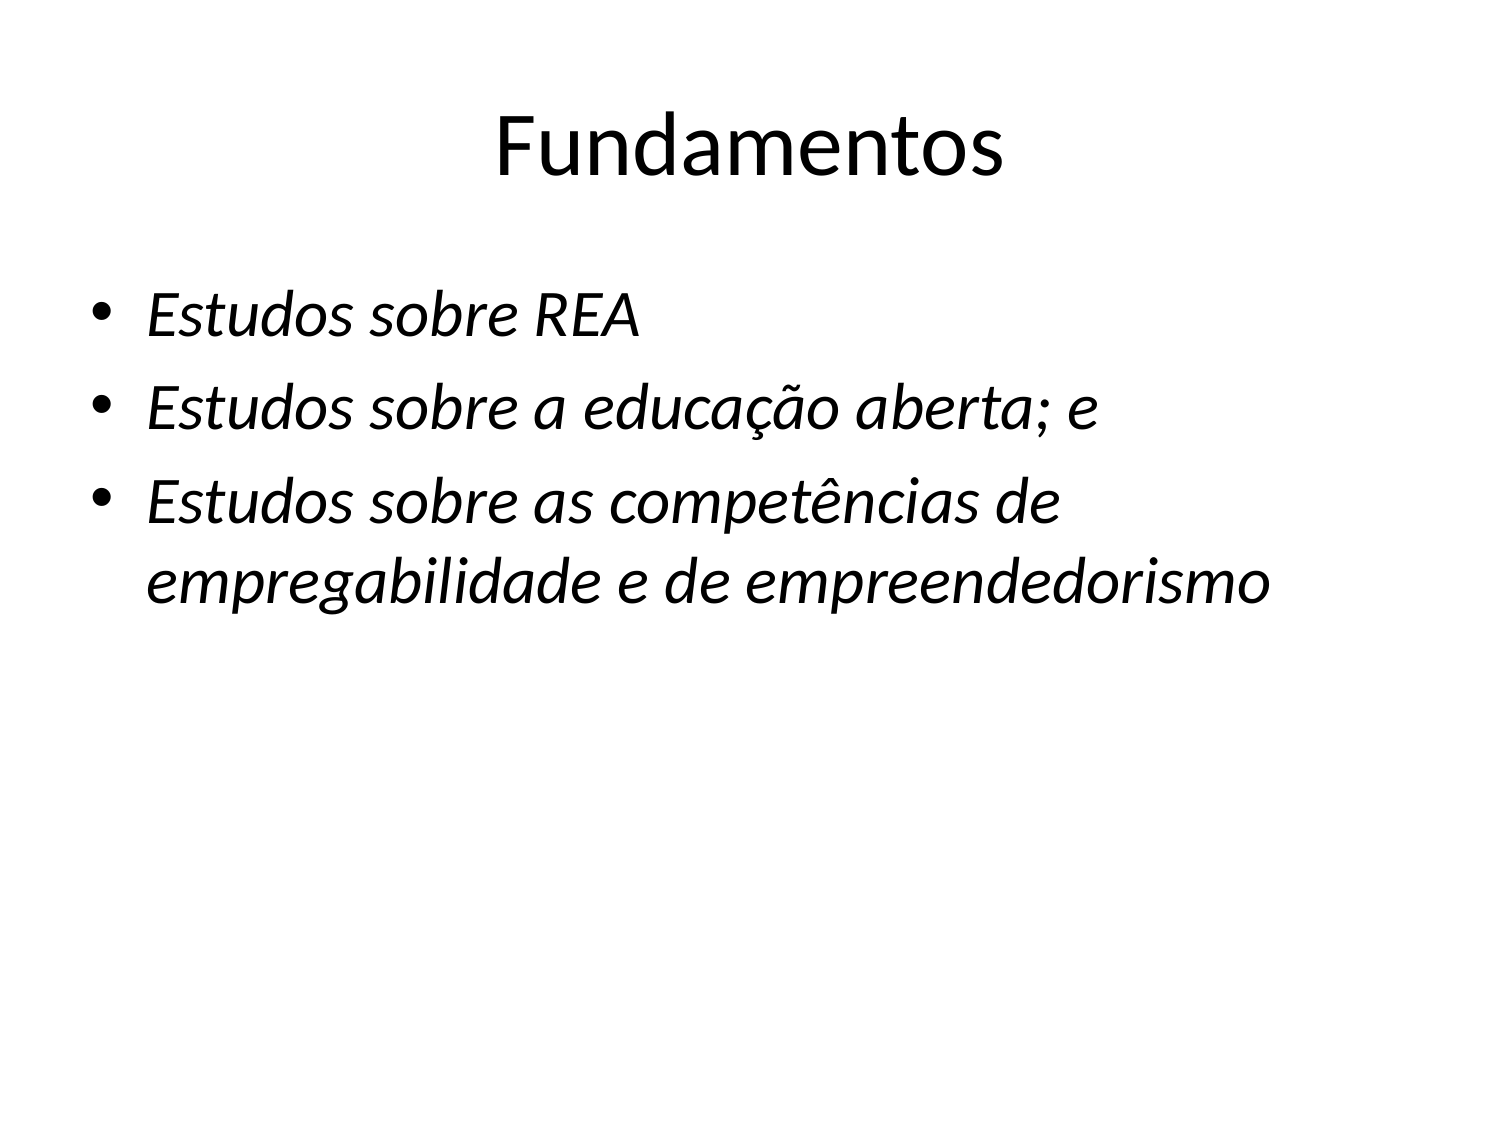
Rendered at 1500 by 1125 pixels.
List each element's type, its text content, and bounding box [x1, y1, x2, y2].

title Fundamentos [75, 45, 1425, 233]
list Estudos sobre REA Estudos sobre a educação aberta; e Estudos sobre as competências de empregabilidade e de empreendedorismo [75, 262, 1425, 1005]
